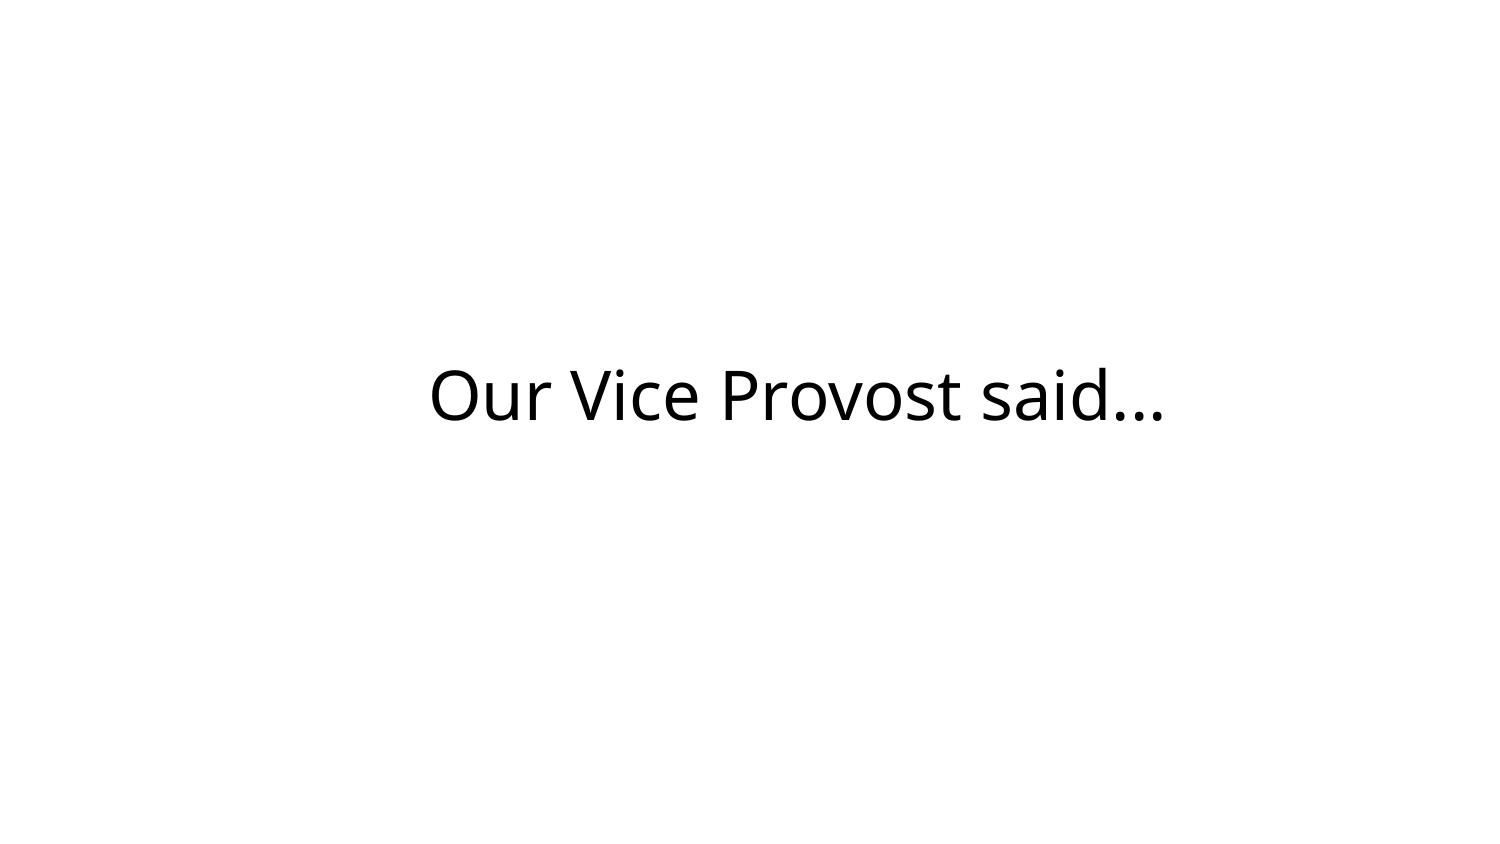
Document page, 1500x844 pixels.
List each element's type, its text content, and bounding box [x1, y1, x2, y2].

title Our Vice Provost said... [416, 316, 1500, 480]
